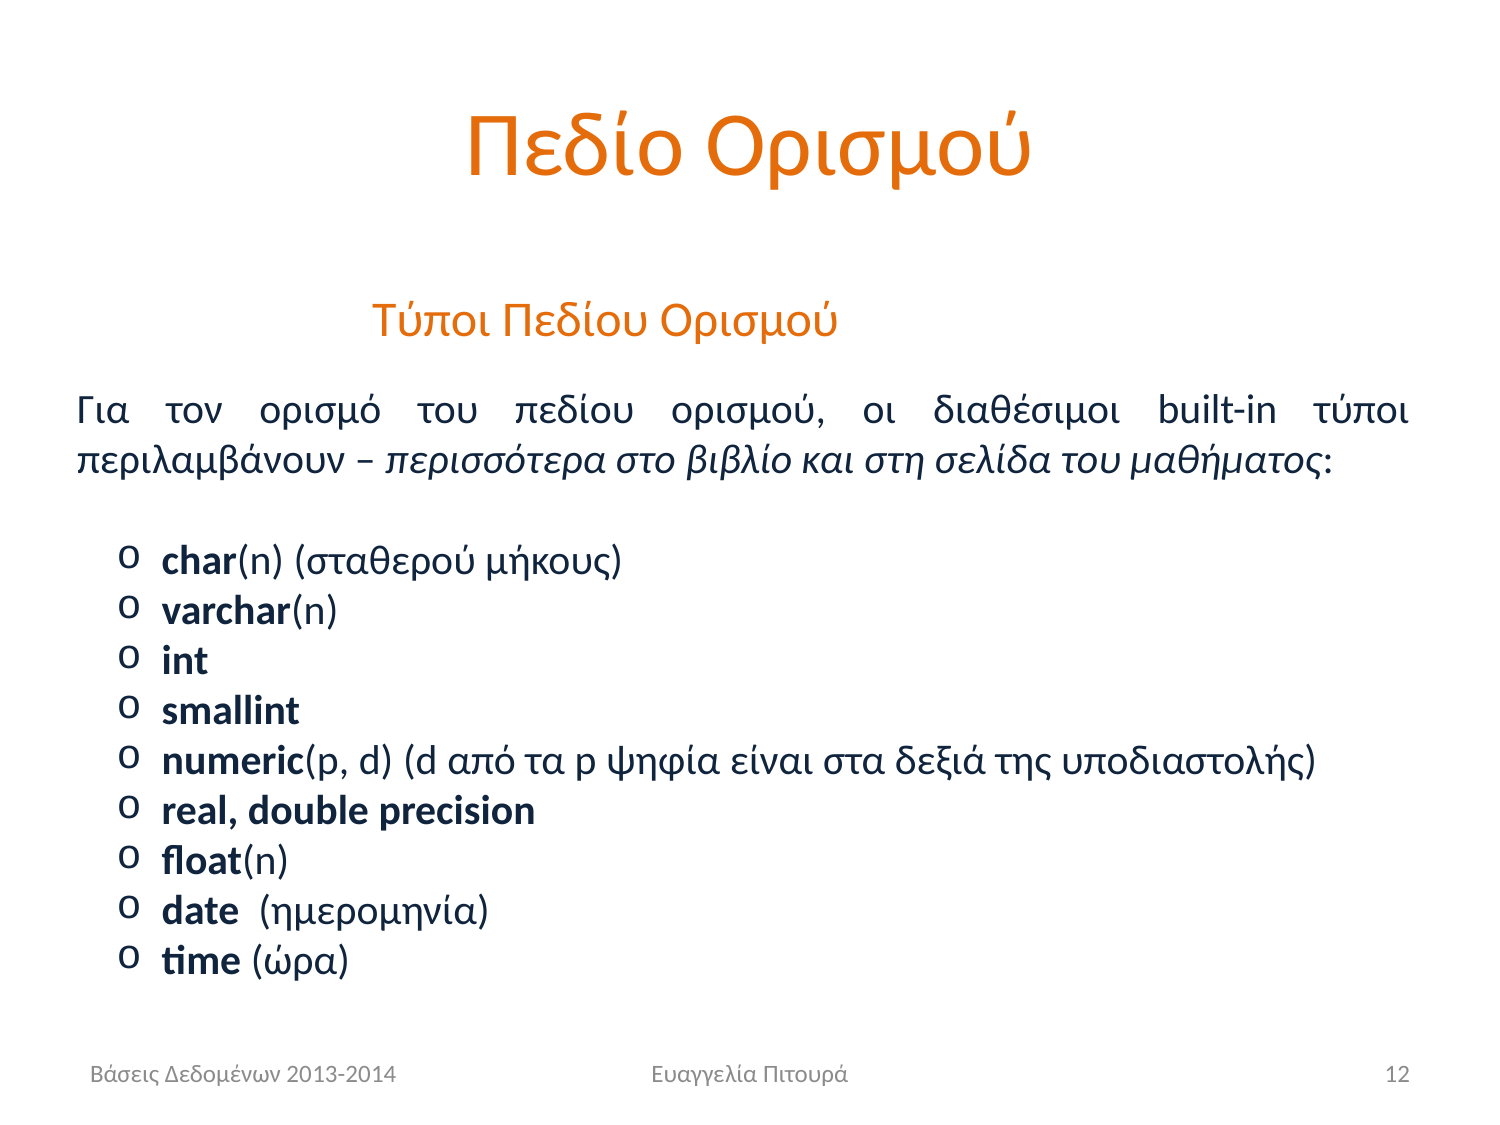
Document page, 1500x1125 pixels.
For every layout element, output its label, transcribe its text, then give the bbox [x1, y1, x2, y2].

text_box Για τον ορισμό του πεδίου ορισμού, οι διαθέσιμοι built-in τύποι περιλαμβάνουν – περισσότερα στο βιβλίο και στη σελίδα του μαθήματος: char(n) (σταθερού μήκους) varchar(n) int smallint numeric(p, d) (d από τα p ψηφία είναι στα δεξιά της υποδιαστολής) real, double precision float(n) date (ημερομηνία) time (ώρα) [62, 374, 1425, 990]
title Πεδίο Ορισμού [75, 45, 1425, 233]
slide_number 12 [1074, 1042, 1425, 1103]
text_box Τύποι Πεδίου Ορισμού [357, 278, 936, 354]
footer Ευαγγελία Πιτουρά [512, 1042, 988, 1103]
slide_number Βάσεις Δεδομένων 2013-2014 [75, 1042, 425, 1103]
